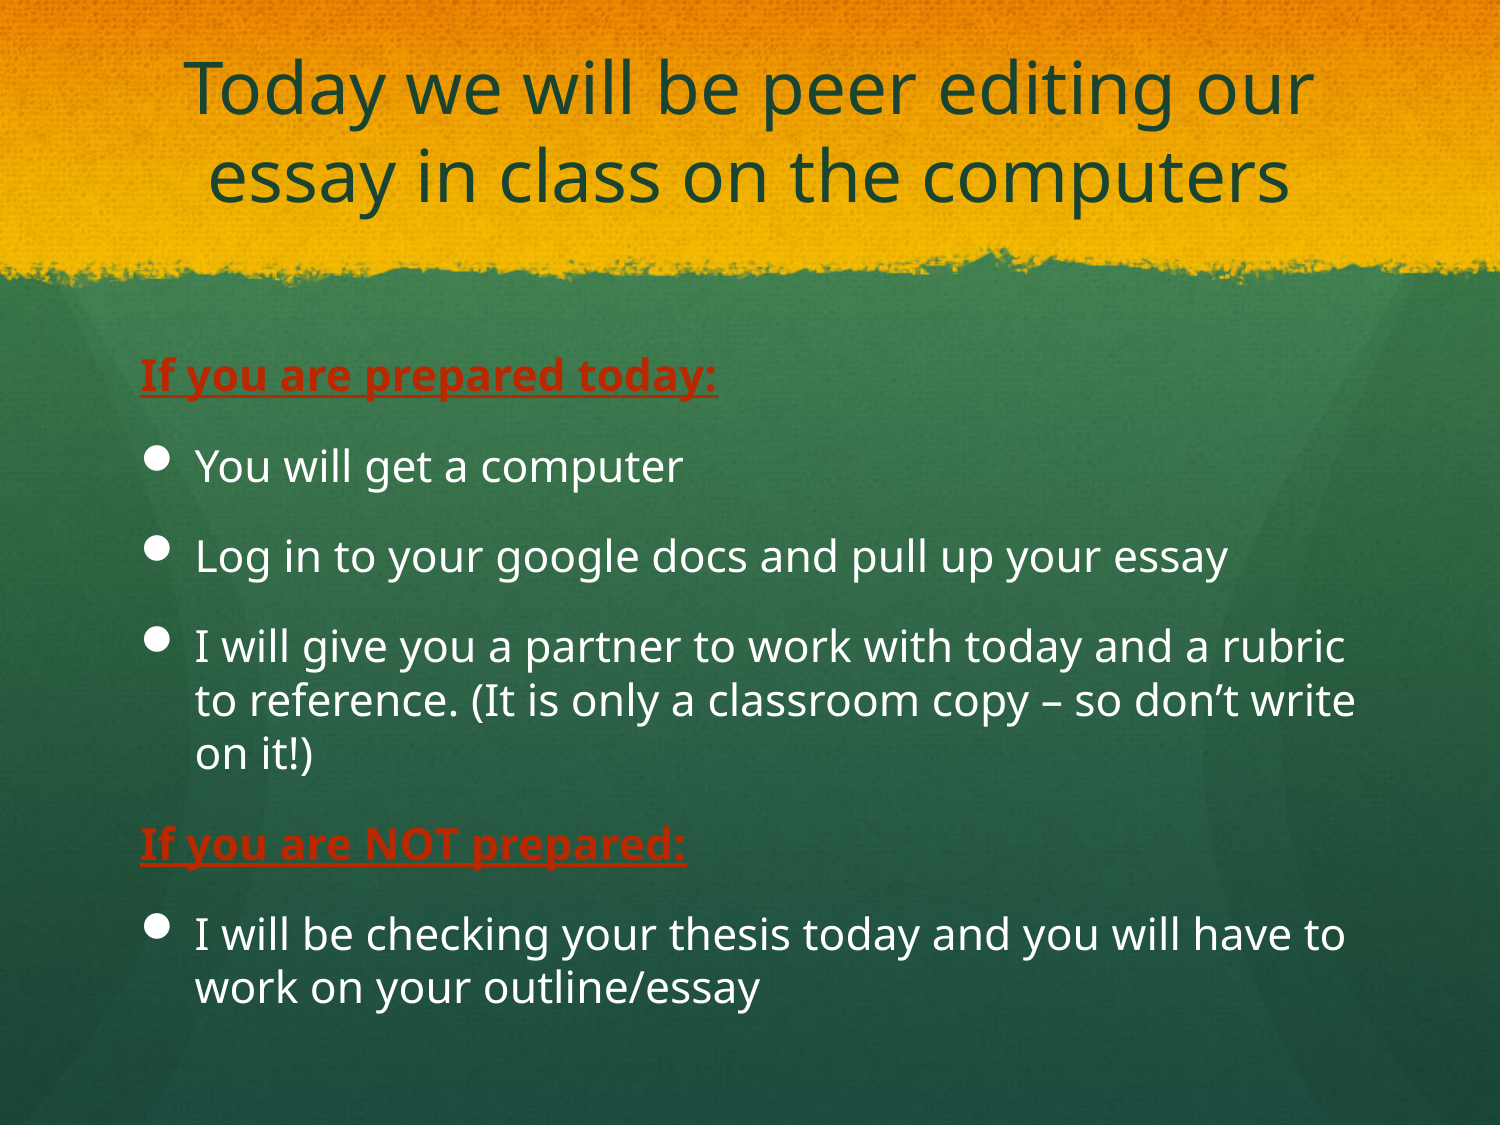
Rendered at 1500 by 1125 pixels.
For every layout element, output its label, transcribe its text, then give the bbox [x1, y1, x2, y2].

list If you are prepared today: You will get a computer Log in to your google docs and pull up your essay I will give you a partner to work with today and a rubric to reference. (It is only a classroom copy – so don’t write on it!) If you are NOT prepared: I will be checking your thesis today and you will have to work on your outline/essay [125, 339, 1375, 1026]
title Today we will be peer editing our essay in class on the computers [125, 13, 1375, 246]
picture [0, 0, 1500, 1125]
